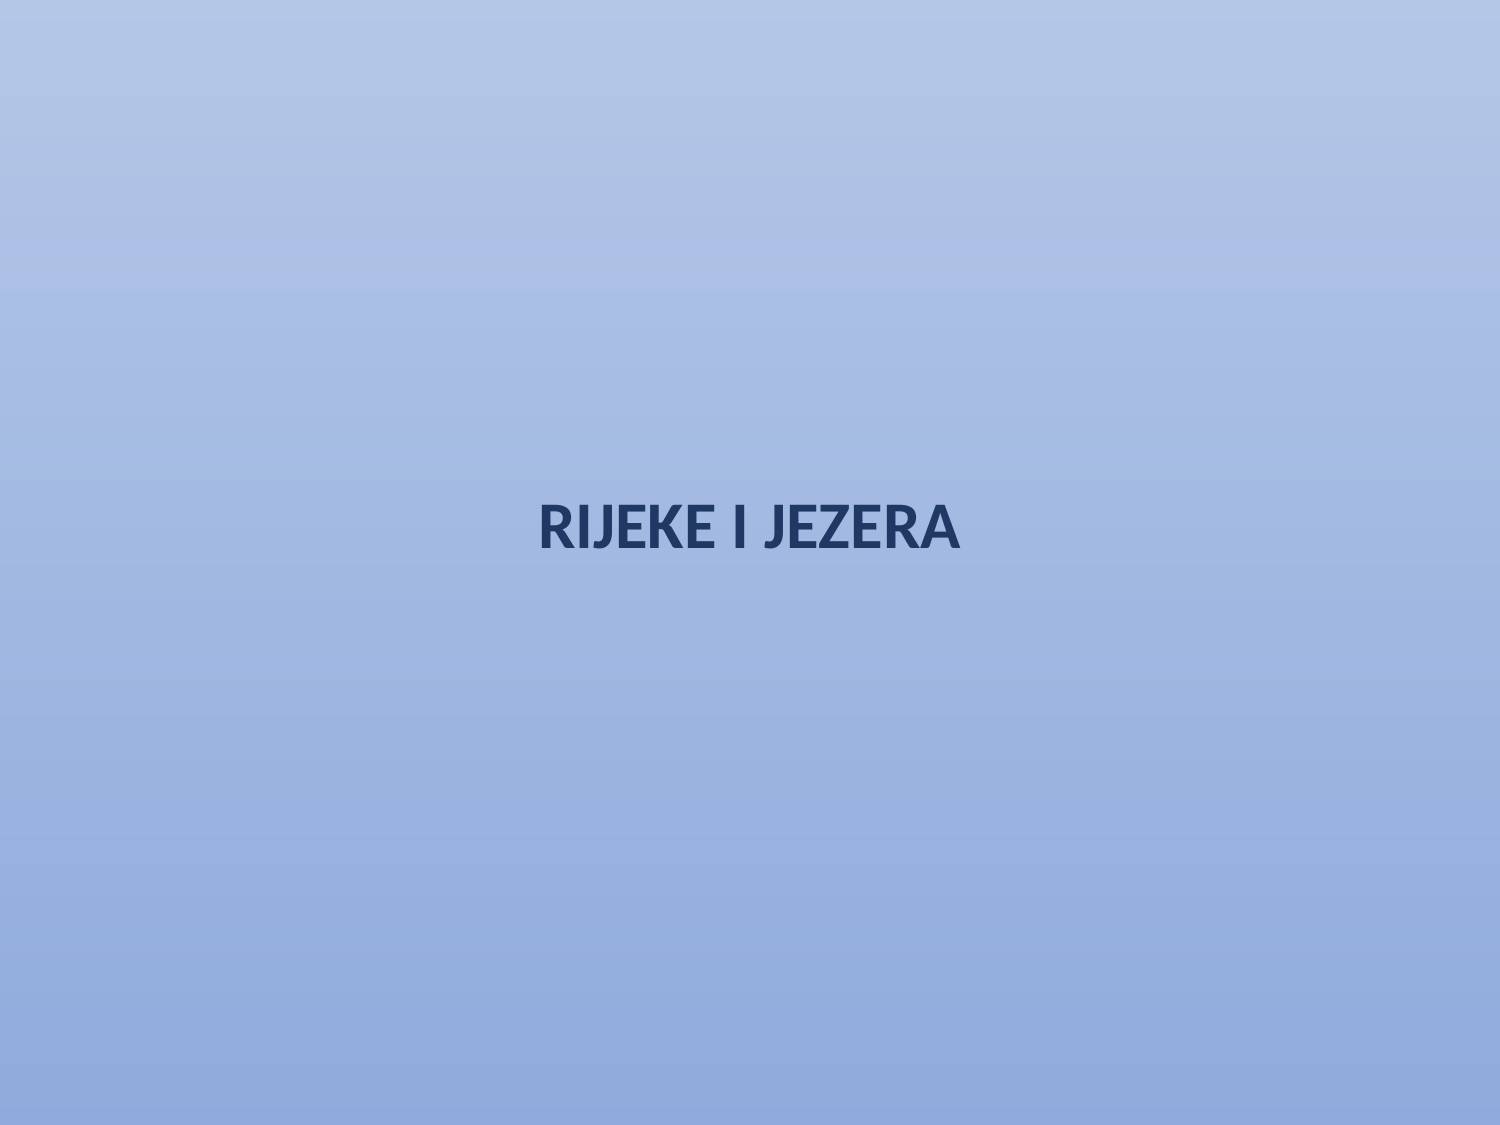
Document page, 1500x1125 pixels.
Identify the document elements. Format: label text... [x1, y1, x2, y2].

text_box RIJEKE I JEZERA [407, 474, 1093, 569]
